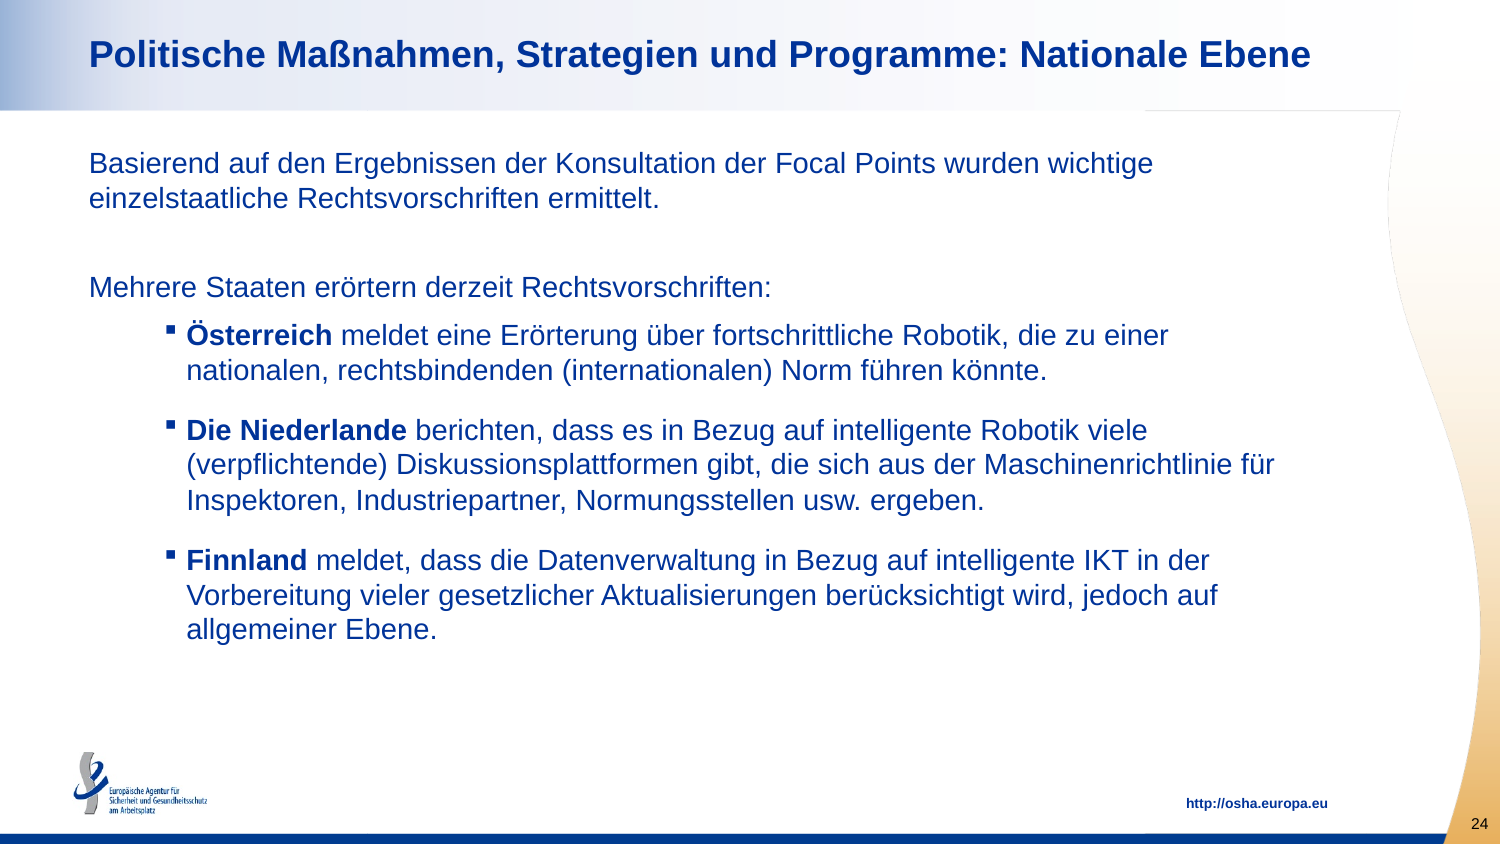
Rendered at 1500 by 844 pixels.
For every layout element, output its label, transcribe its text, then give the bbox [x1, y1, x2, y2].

list Basierend auf den Ergebnissen der Konsultation der Focal Points wurden wichtige einzelstaatliche Rechtsvorschriften ermittelt. Mehrere Staaten erörtern derzeit Rechtsvorschriften: Österreich meldet eine Erörterung über fortschrittliche Robotik, die zu einer nationalen, rechtsbindenden (internationalen) Norm führen könnte. Die Niederlande berichten, dass es in Bezug auf intelligente Robotik viele (verpflichtende) Diskussionsplattformen gibt, die sich aus der Maschinenrichtlinie für Inspektoren, Industriepartner, Normungsstellen usw. ergeben. Finnland meldet, dass die Datenverwaltung in Bezug auf intelligente IKT in der Vorbereitung vieler gesetzlicher Aktualisierungen berücksichtigt wird, jedoch auf allgemeiner Ebene. [73, 137, 1314, 654]
title Politische Maßnahmen, Strategien und Programme: Nationale Ebene [73, 0, 1341, 131]
picture [0, 0, 1500, 844]
